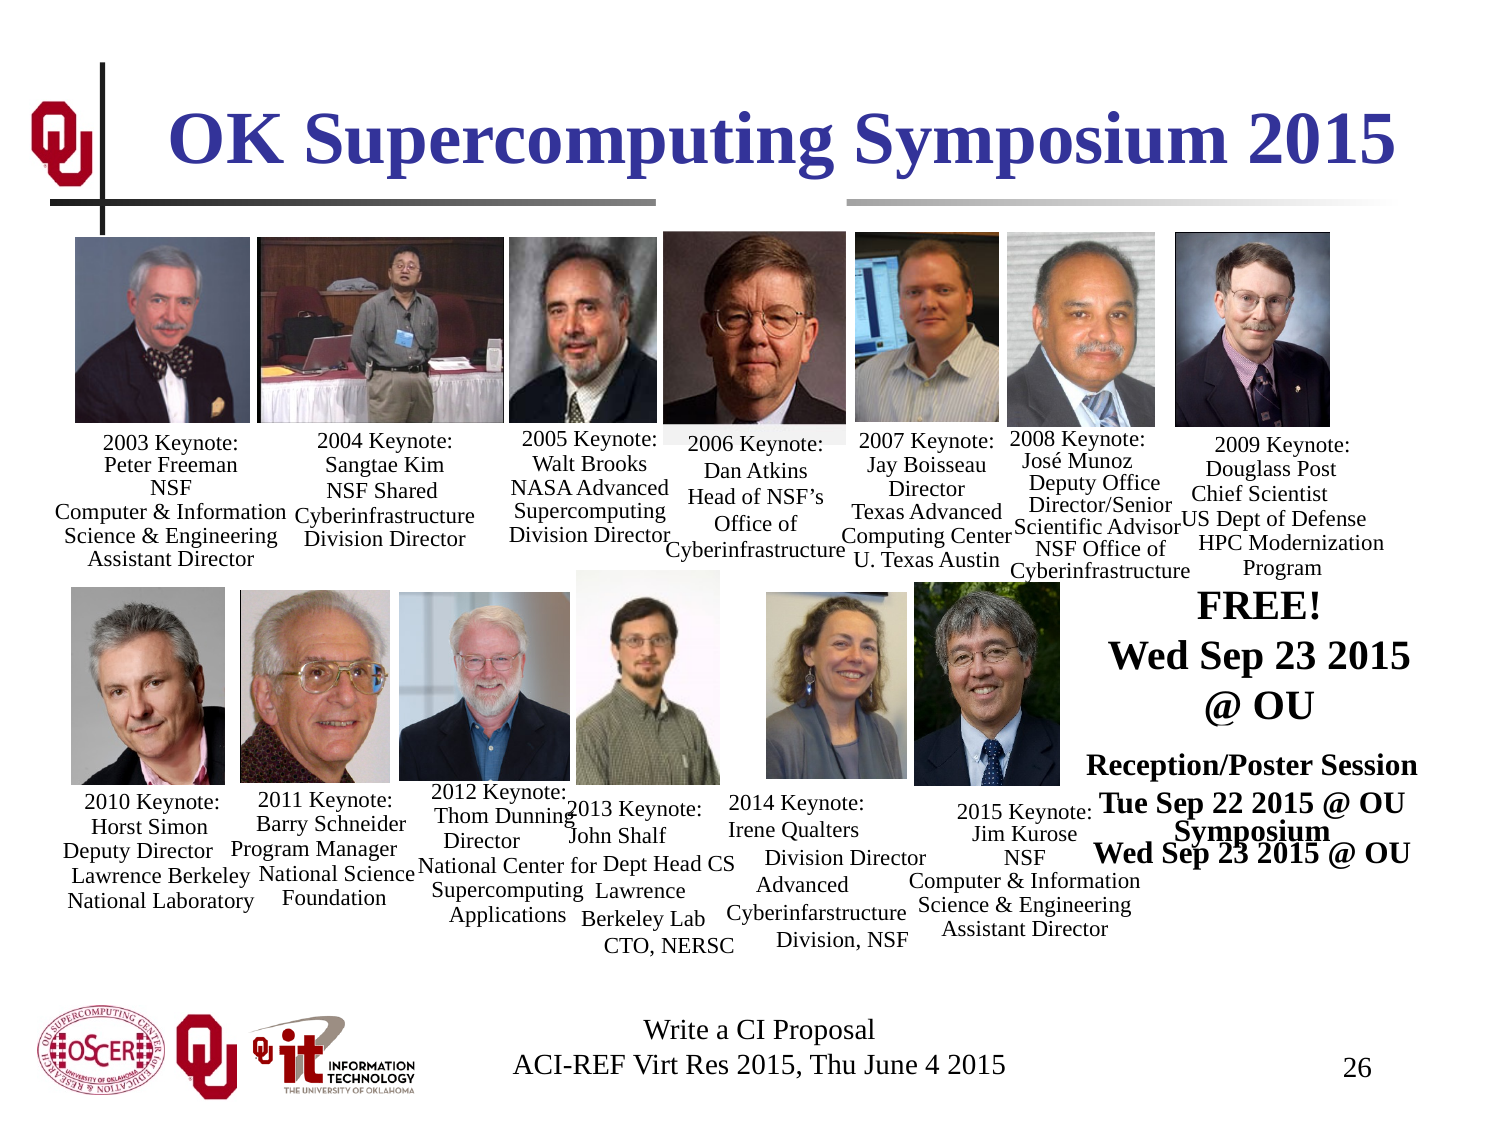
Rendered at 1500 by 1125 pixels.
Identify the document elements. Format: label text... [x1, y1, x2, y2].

text_box 2010 Keynote: Horst Simon Deputy Director Lawrence Berkeley National Laboratory [42, 782, 280, 921]
picture [174, 1005, 425, 1104]
text_box 2014 Keynote: Irene Qualters Division Director Advanced Cyberinfarstructure Division, NSF [710, 780, 922, 960]
picture [509, 237, 658, 423]
picture [37, 1005, 165, 1095]
picture [398, 592, 570, 781]
picture [914, 582, 1061, 786]
picture [74, 237, 251, 423]
picture [29, 99, 94, 189]
slide_number 26 [1174, 1015, 1388, 1091]
text_box 2009 Keynote: Douglass Post Chief Scientist US Dept of Defense HPC Modernization Program [1163, 424, 1402, 568]
list 2006 Keynote: Dan Atkins Head of NSF’s Office of Cyberinfrastructure [703, 453, 814, 640]
picture [256, 237, 504, 423]
text_box 2015 Keynote: Jim Kurose NSF Computer & Information Science & Engineering Assistant Director [874, 794, 1175, 984]
text_box 2012 Keynote: Thom Dunning Director National Center for Supercomputing Applications [388, 787, 540, 935]
title OK Supercomputing Symposium 2015 [124, 74, 1442, 187]
text_box 2013 Keynote: John Shalf Dept Head CS Lawrence Berkeley Lab CTO, NERSC [540, 789, 799, 966]
text_box 2007 Keynote: Jay Boisseau Director Texas Advanced Computing Center U. Texas Austin [814, 429, 975, 593]
picture [855, 231, 999, 423]
picture [71, 587, 226, 785]
text_box 2008 Keynote: José Munoz Deputy Office Director/Senior Scientific Advisor NSF Office of Cyberinfrastructure [975, 421, 1169, 580]
text_box 2004 Keynote: Sangtae Kim NSF Shared Cyberinfrastructure Division Director [322, 432, 504, 577]
text_box 2003 Keynote: Peter Freeman NSF Computer & Information Science & Engineering Assistant Director [21, 425, 322, 614]
picture [576, 570, 720, 785]
text_box 2011 Keynote: Barry Schneider Program Manager National Science Foundation [215, 780, 388, 919]
picture [240, 590, 390, 783]
picture [1174, 232, 1331, 427]
footer Write a CI Proposal ACI-REF Virt Res 2015, Thu June 4 2015 [431, 1012, 1088, 1088]
picture [1006, 232, 1156, 427]
text_box 2005 Keynote: Walt Brooks NASA Advanced Supercomputing Division Director [477, 430, 703, 572]
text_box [655, 194, 847, 445]
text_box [1046, 569, 1459, 890]
picture [766, 592, 907, 779]
